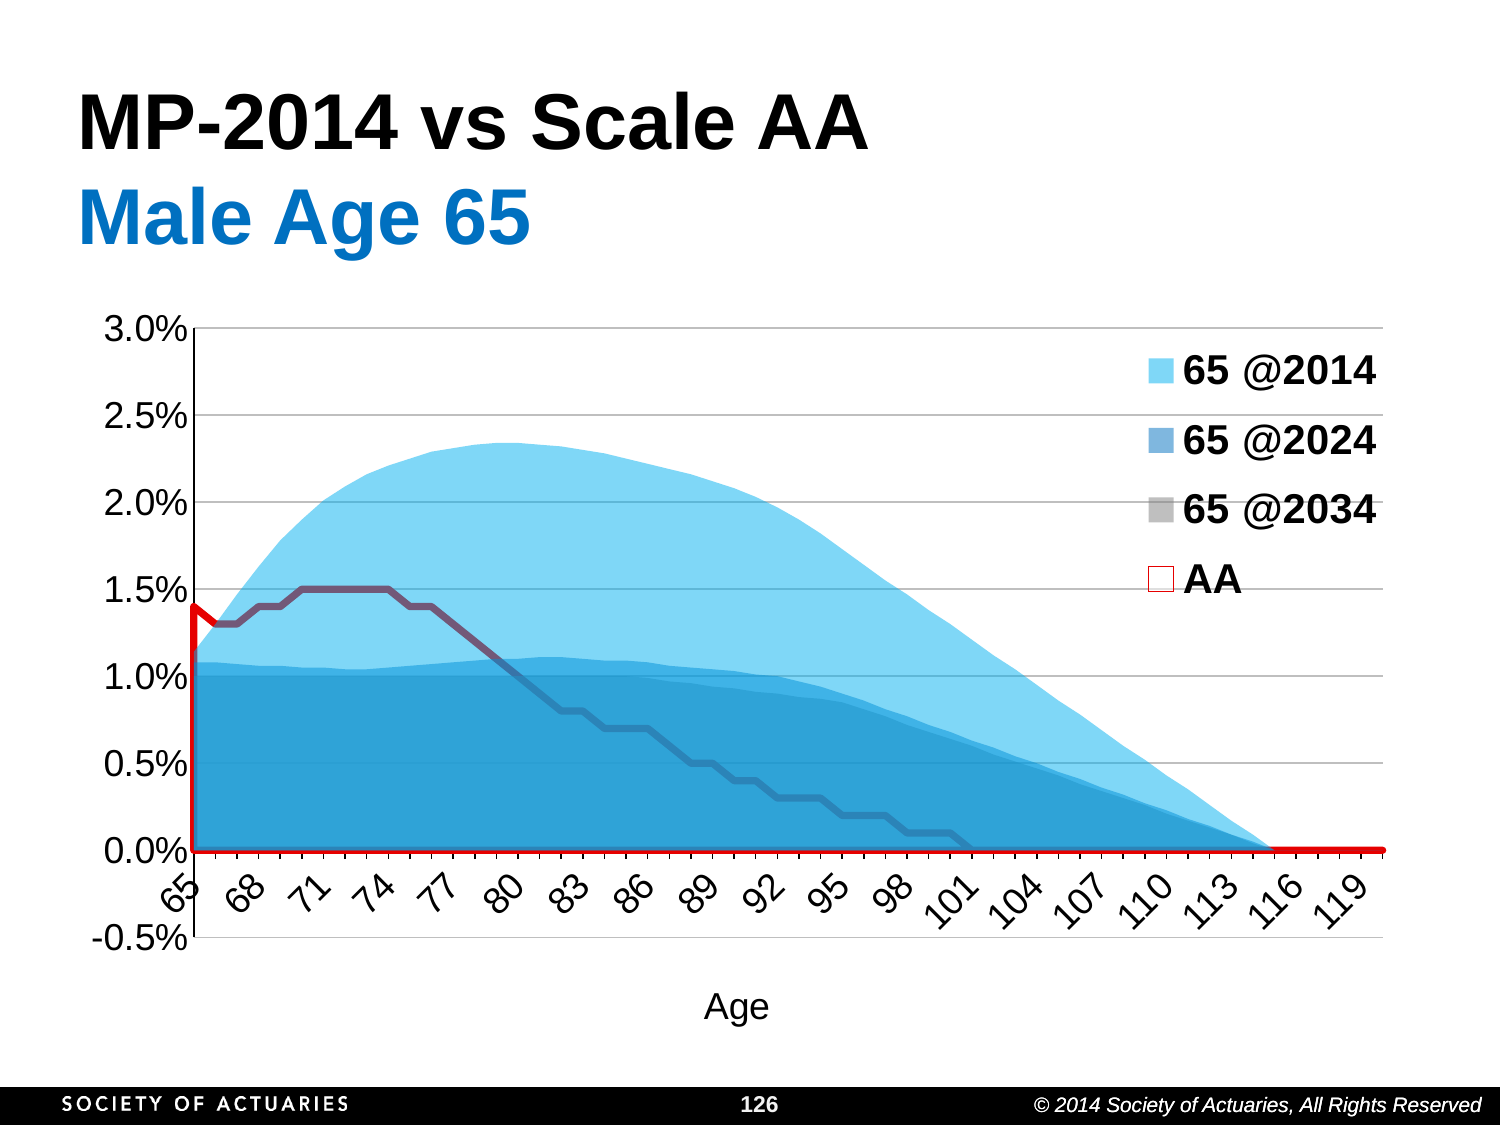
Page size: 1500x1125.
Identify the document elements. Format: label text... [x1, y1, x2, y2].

picture [62, 1095, 347, 1113]
chart [62, 299, 1426, 1051]
title MP-2014 vs Scale AA Male Age 65 [62, 62, 1426, 188]
